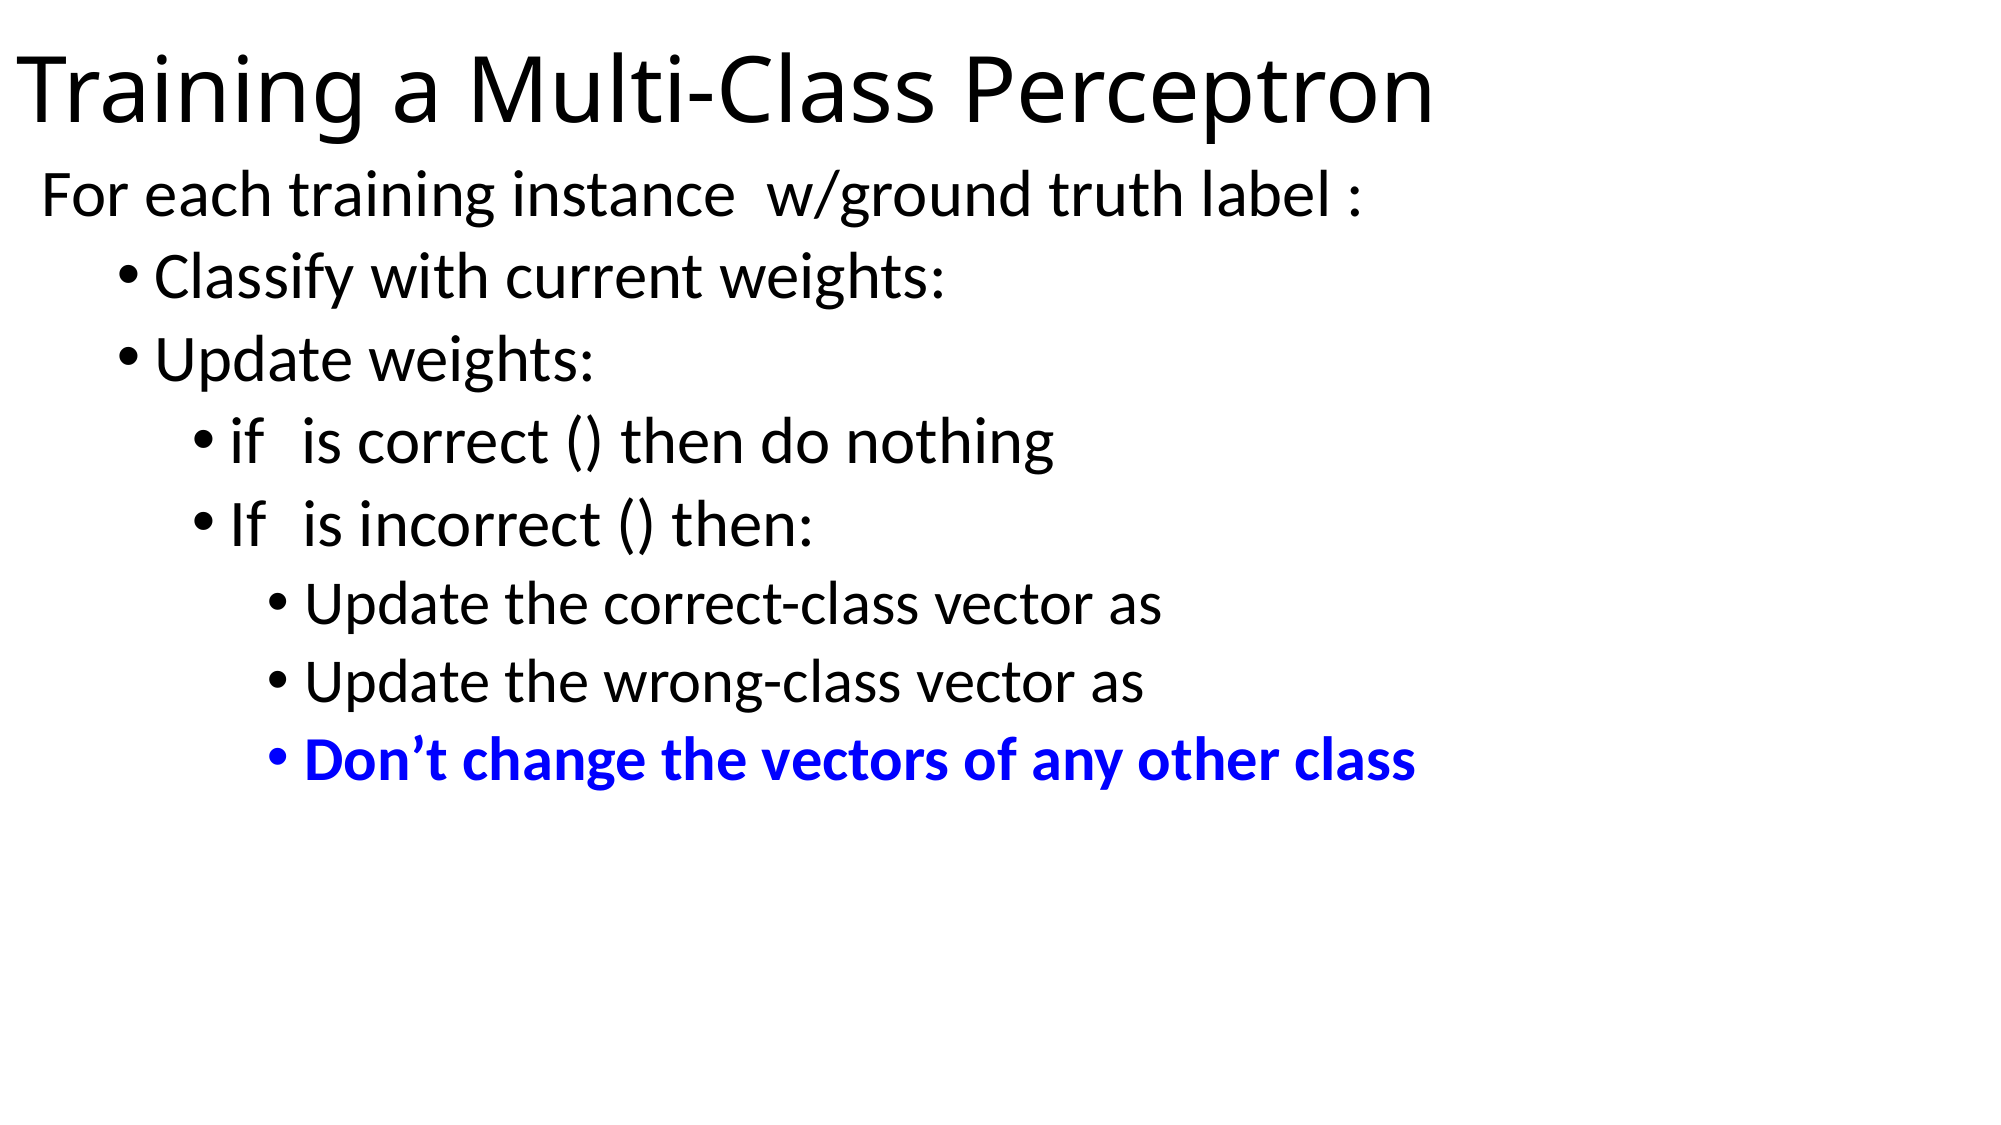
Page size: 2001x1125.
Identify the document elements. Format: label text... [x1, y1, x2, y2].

text_box Training a Multi-Class Perceptron [1, 0, 1795, 187]
